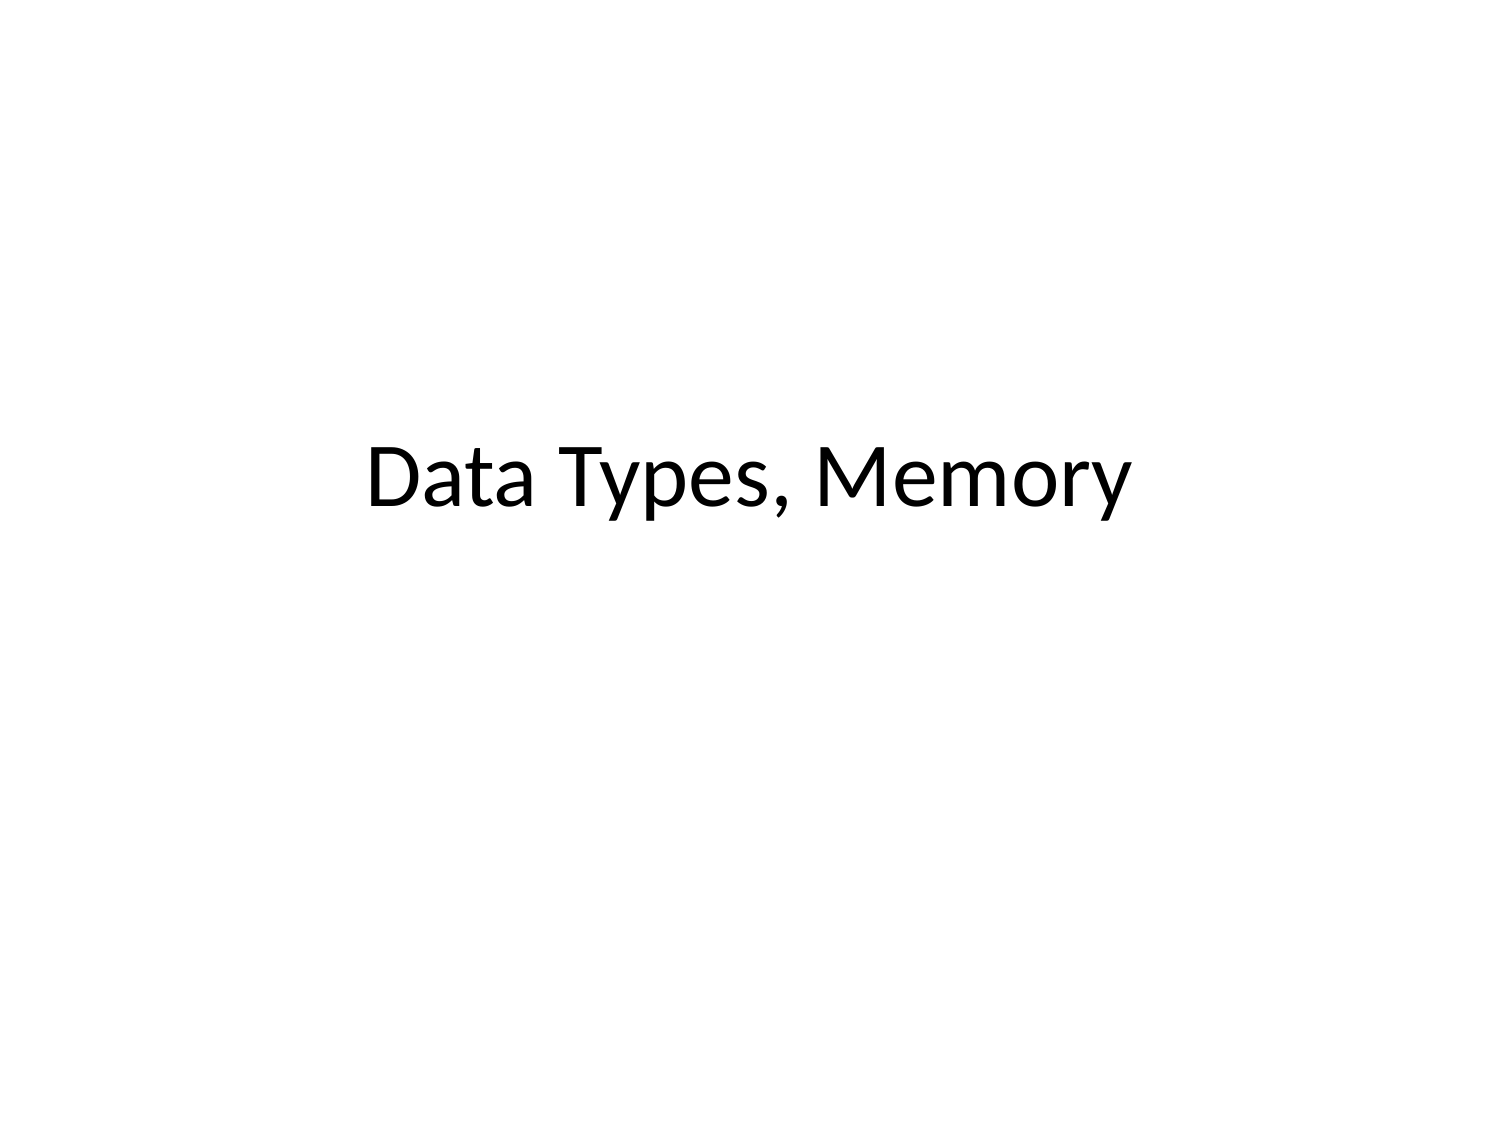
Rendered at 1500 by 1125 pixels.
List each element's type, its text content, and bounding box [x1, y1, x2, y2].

title Data Types, Memory [112, 349, 1388, 591]
